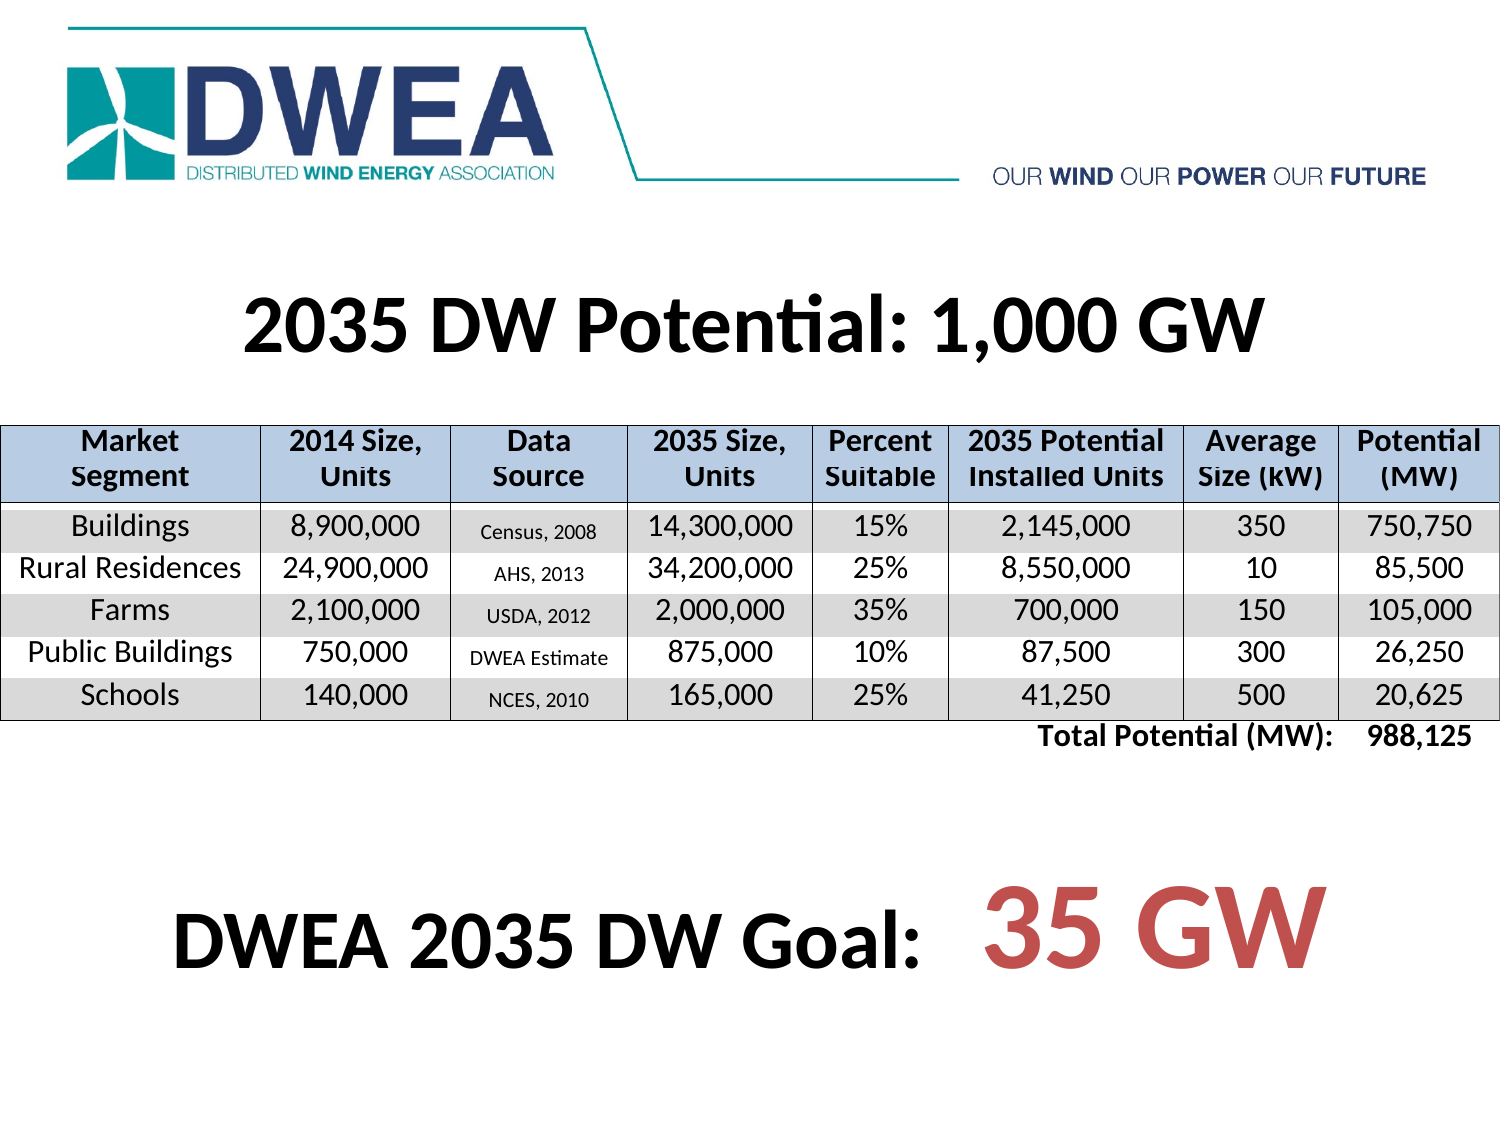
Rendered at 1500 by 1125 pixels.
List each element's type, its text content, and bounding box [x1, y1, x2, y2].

text_box DWEA 2035 DW Goal: 35 GW [74, 825, 1425, 1013]
picture [0, 424, 1500, 764]
title 2035 DW Potential: 1,000 GW [79, 224, 1430, 413]
picture [57, 16, 1432, 214]
